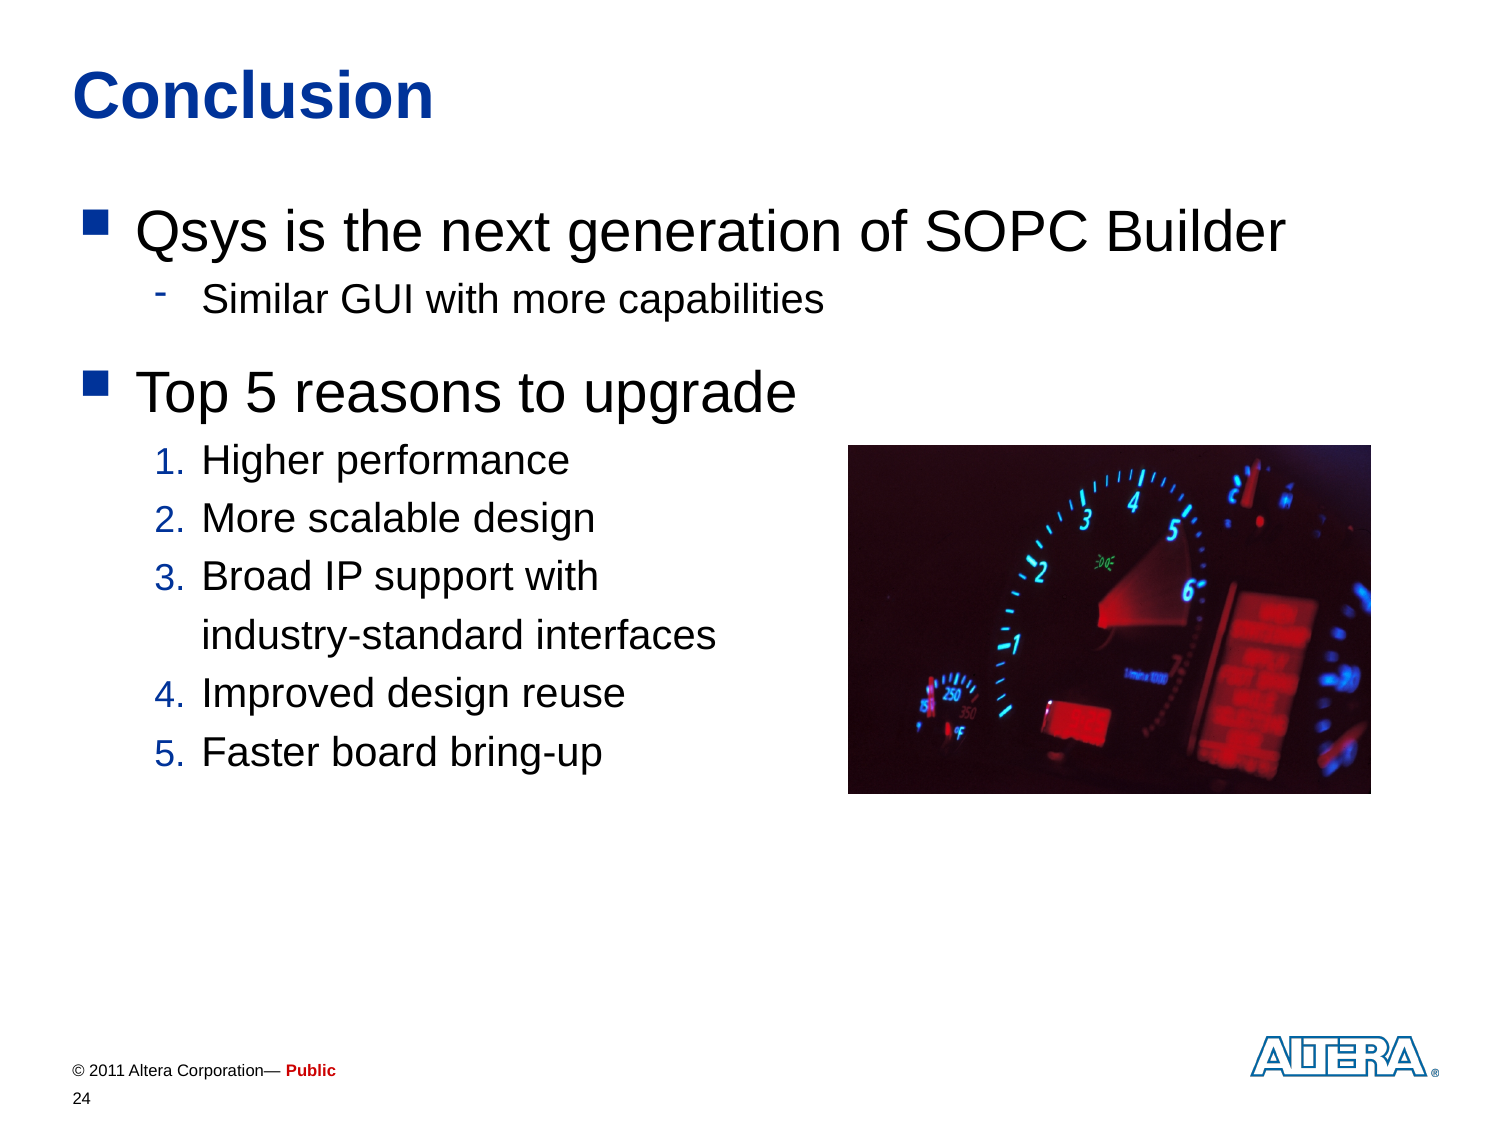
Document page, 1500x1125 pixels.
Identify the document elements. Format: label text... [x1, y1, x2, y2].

picture [1250, 1036, 1439, 1077]
picture [847, 445, 1371, 794]
slide_number 24 [57, 1080, 173, 1125]
title Conclusion [57, 44, 1425, 195]
list Qsys is the next generation of SOPC Builder Similar GUI with more capabilities Top 5 reasons to upgrade Higher performance More scalable design Broad IP support with industry-standard interfaces Improved design reuse Faster board bring-up [64, 185, 1432, 954]
